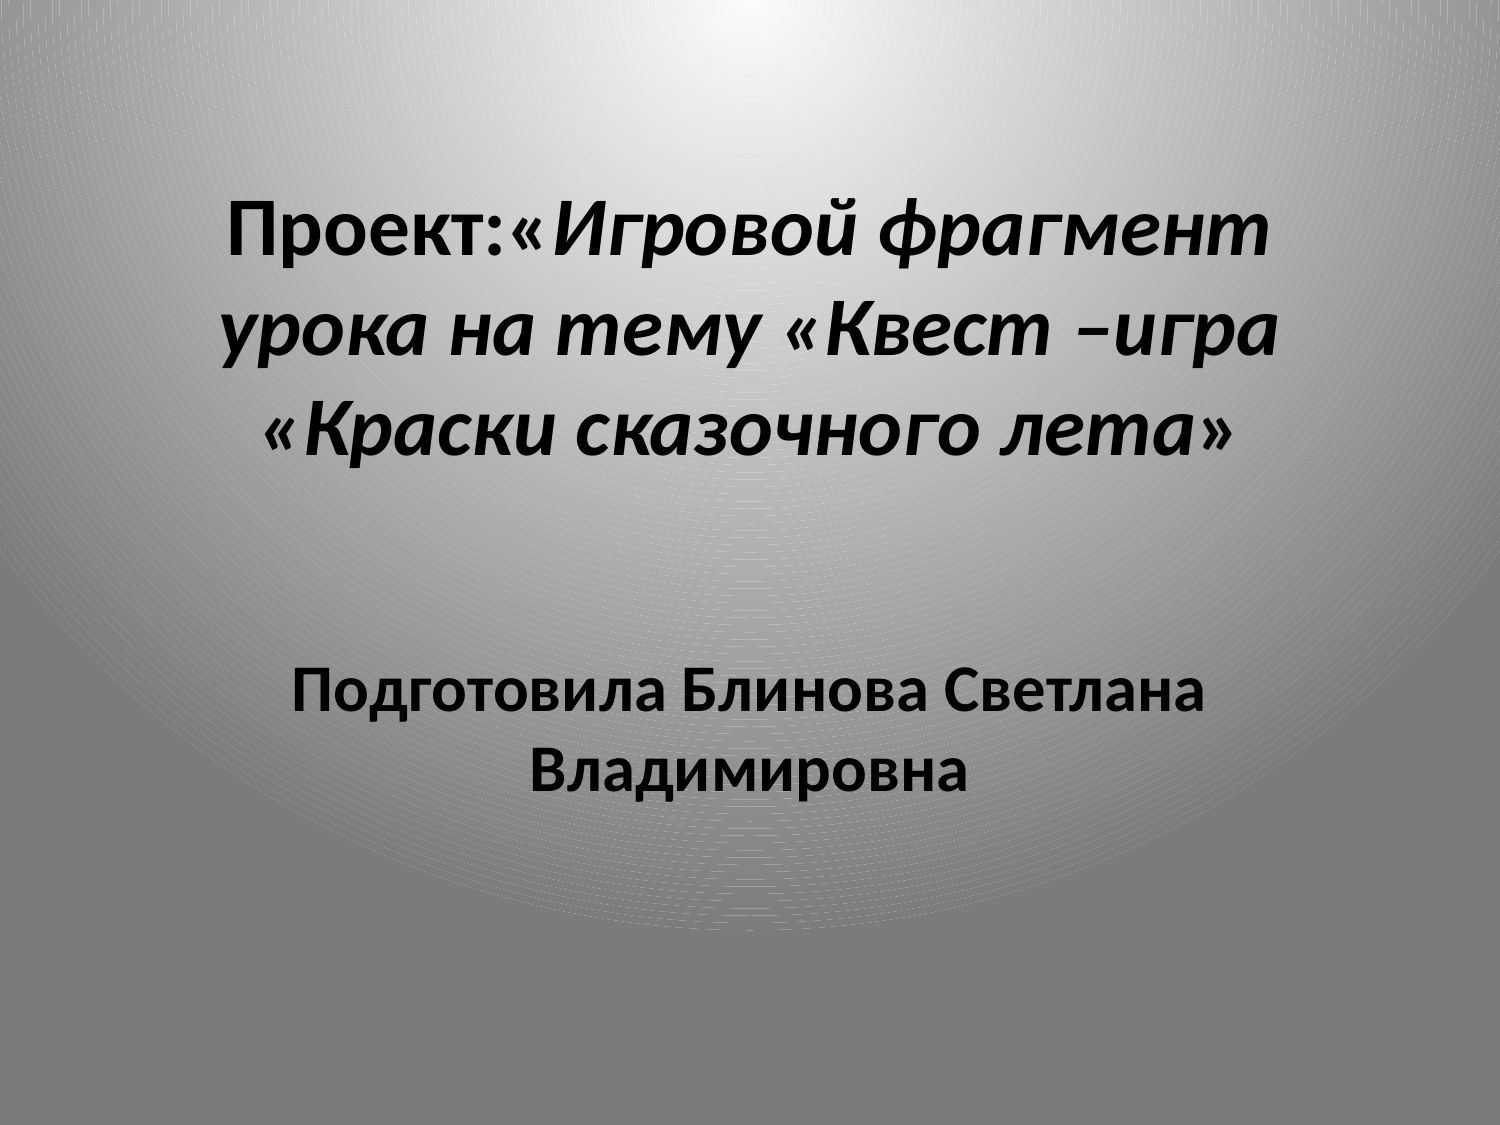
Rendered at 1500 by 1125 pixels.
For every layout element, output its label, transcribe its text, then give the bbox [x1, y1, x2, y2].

title Проект:«Игровой фрагмент урока на тему «Квест –игра «Краски сказочного лета» [112, 93, 1388, 551]
subtitle Подготовила Блинова Светлана Владимировна [225, 637, 1275, 925]
